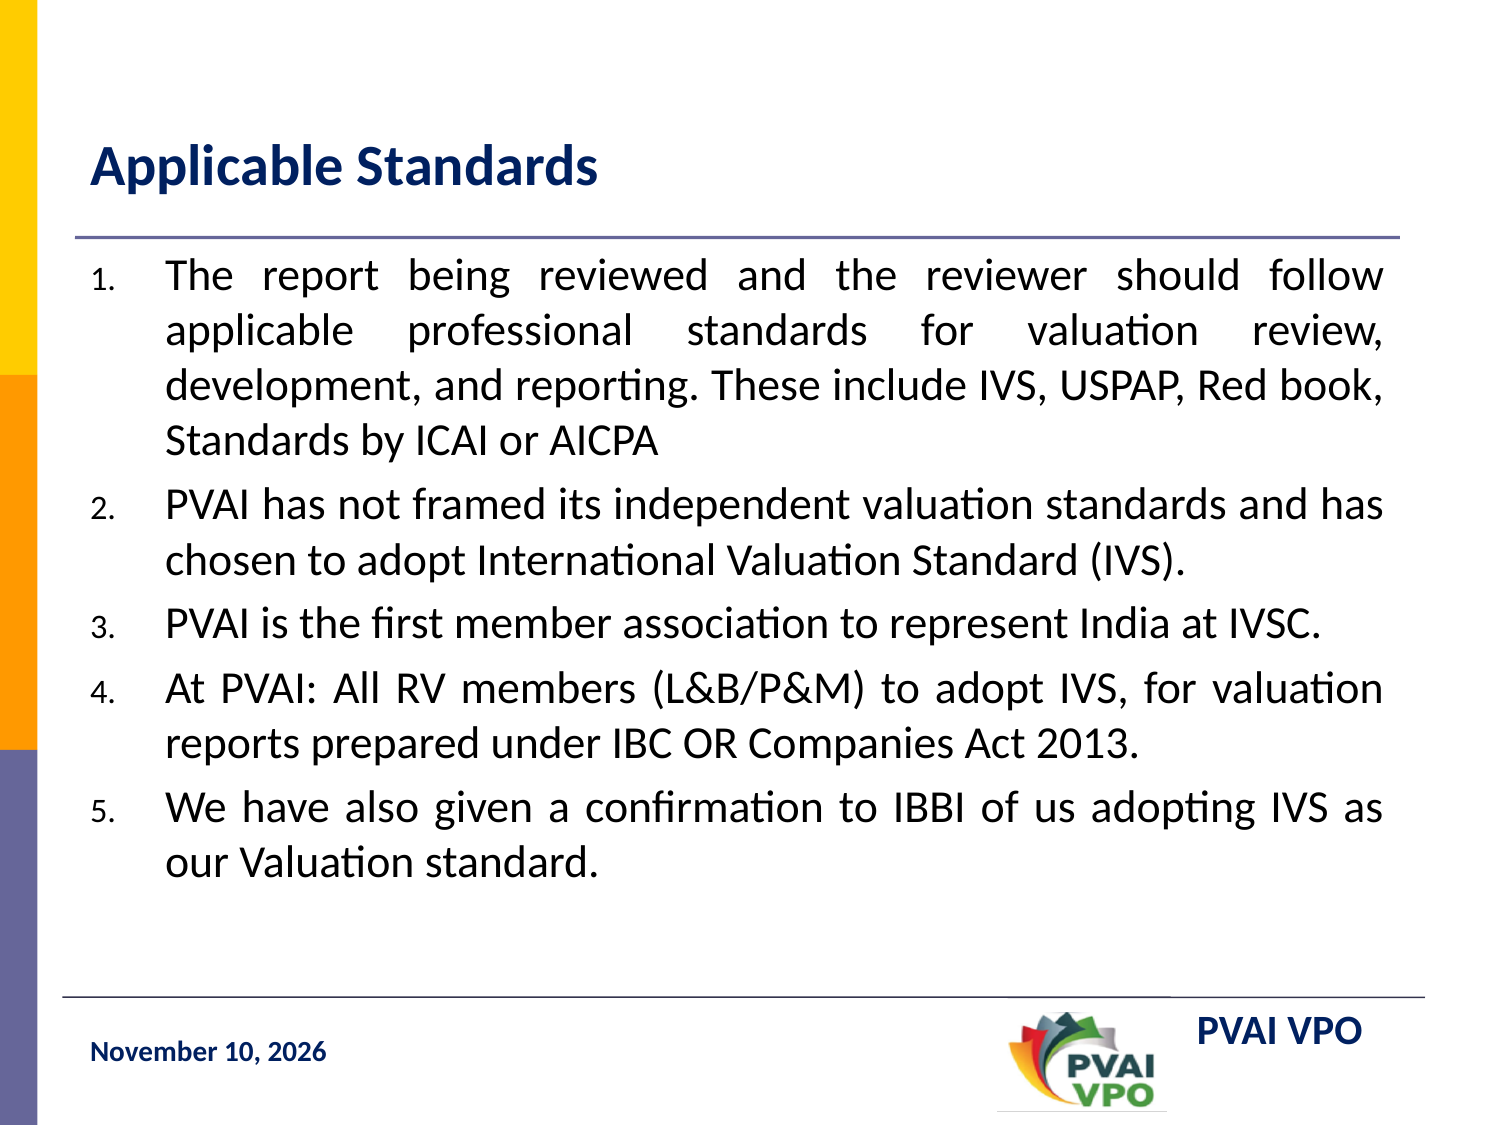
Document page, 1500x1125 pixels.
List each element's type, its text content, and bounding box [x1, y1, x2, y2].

picture [997, 1010, 1167, 1115]
title Applicable Standards [74, 37, 1426, 218]
list The report being reviewed and the reviewer should follow applicable professional standards for valuation review, development, and reporting. These include IVS, USPAP, Red book, Standards by ICAI or AICPA PVAI has not framed its independent valuation standards and has chosen to adopt International Valuation Standard (IVS). PVAI is the first member association to represent India at IVSC. At PVAI: All RV members (L&B/P&M) to adopt IVS, for valuation reports prepared under IBC OR Companies Act 2013. We have also given a confirmation to IBBI of us adopting IVS as our Valuation standard. [74, 237, 1401, 963]
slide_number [74, 1024, 426, 1101]
